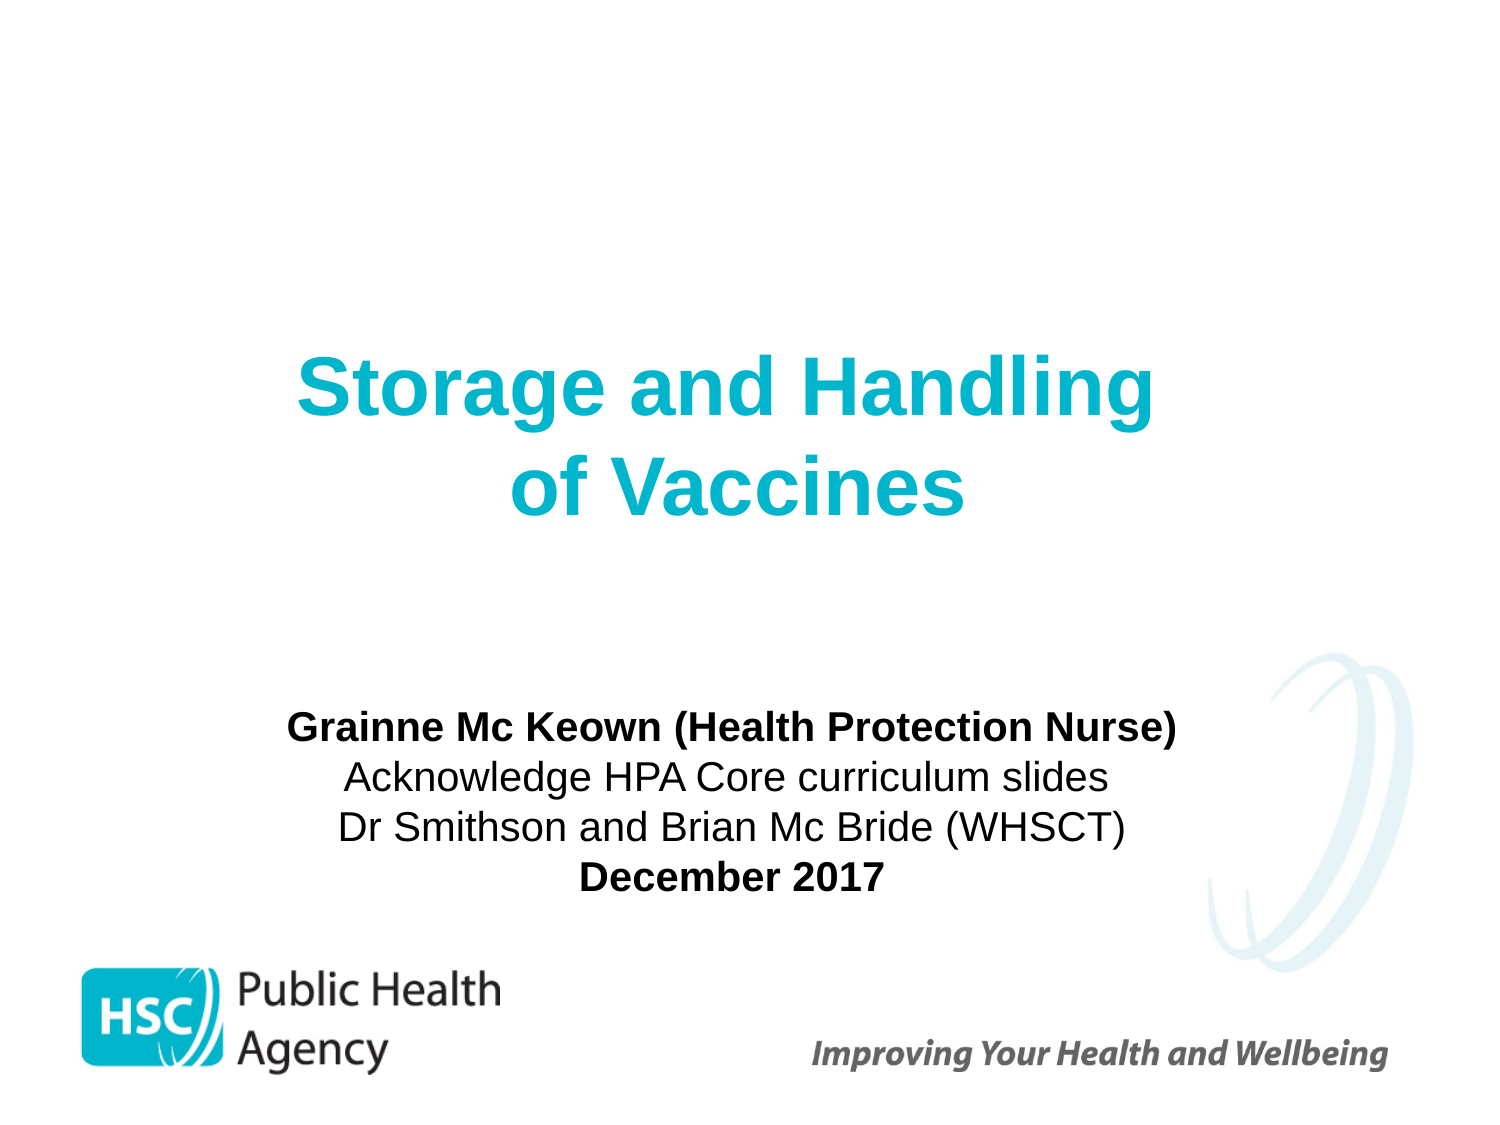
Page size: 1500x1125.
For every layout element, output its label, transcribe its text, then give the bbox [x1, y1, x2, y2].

picture [1187, 649, 1417, 978]
title Storage and Handling of Vaccines [112, 255, 1365, 610]
picture [812, 1039, 1388, 1072]
text_box Grainne Mc Keown (Health Protection Nurse) Acknowledge HPA Core curriculum slides Dr Smithson and Brian Mc Bride (WHSCT) December 2017 [265, 692, 1199, 908]
picture [75, 962, 500, 1075]
